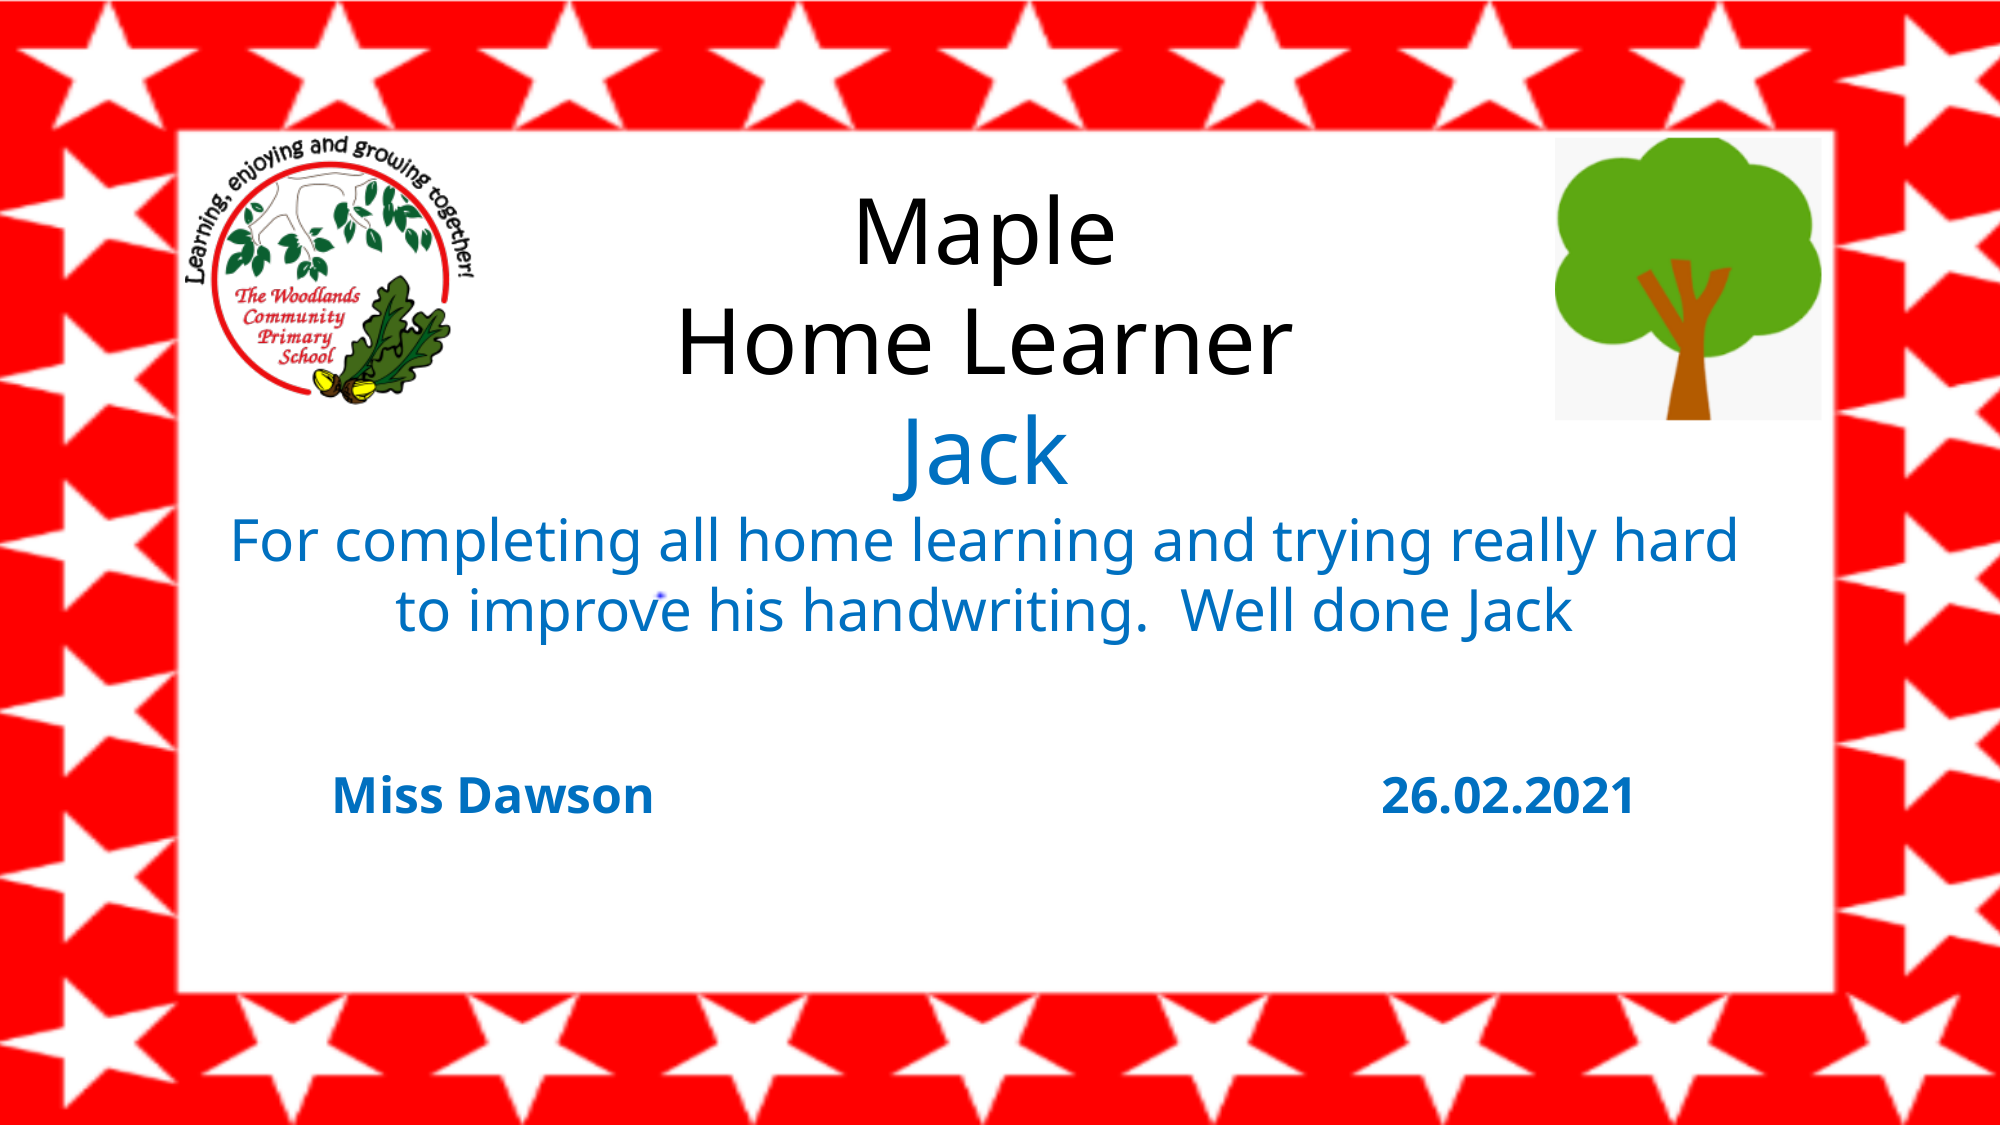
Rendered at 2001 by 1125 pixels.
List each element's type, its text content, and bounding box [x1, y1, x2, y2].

text_box Maple Home Learner Jack For completing all home learning and trying really hard to improve his handwriting. Well done Jack Miss Dawson 26.02.2021 [185, 405, 437, 891]
text_box Maple Home Learner Jack For completing all home learning and trying really hard to improve his handwriting. Well done Jack Miss Dawson 26.02.2021 [1563, 422, 1785, 891]
picture [0, 0, 2000, 1125]
